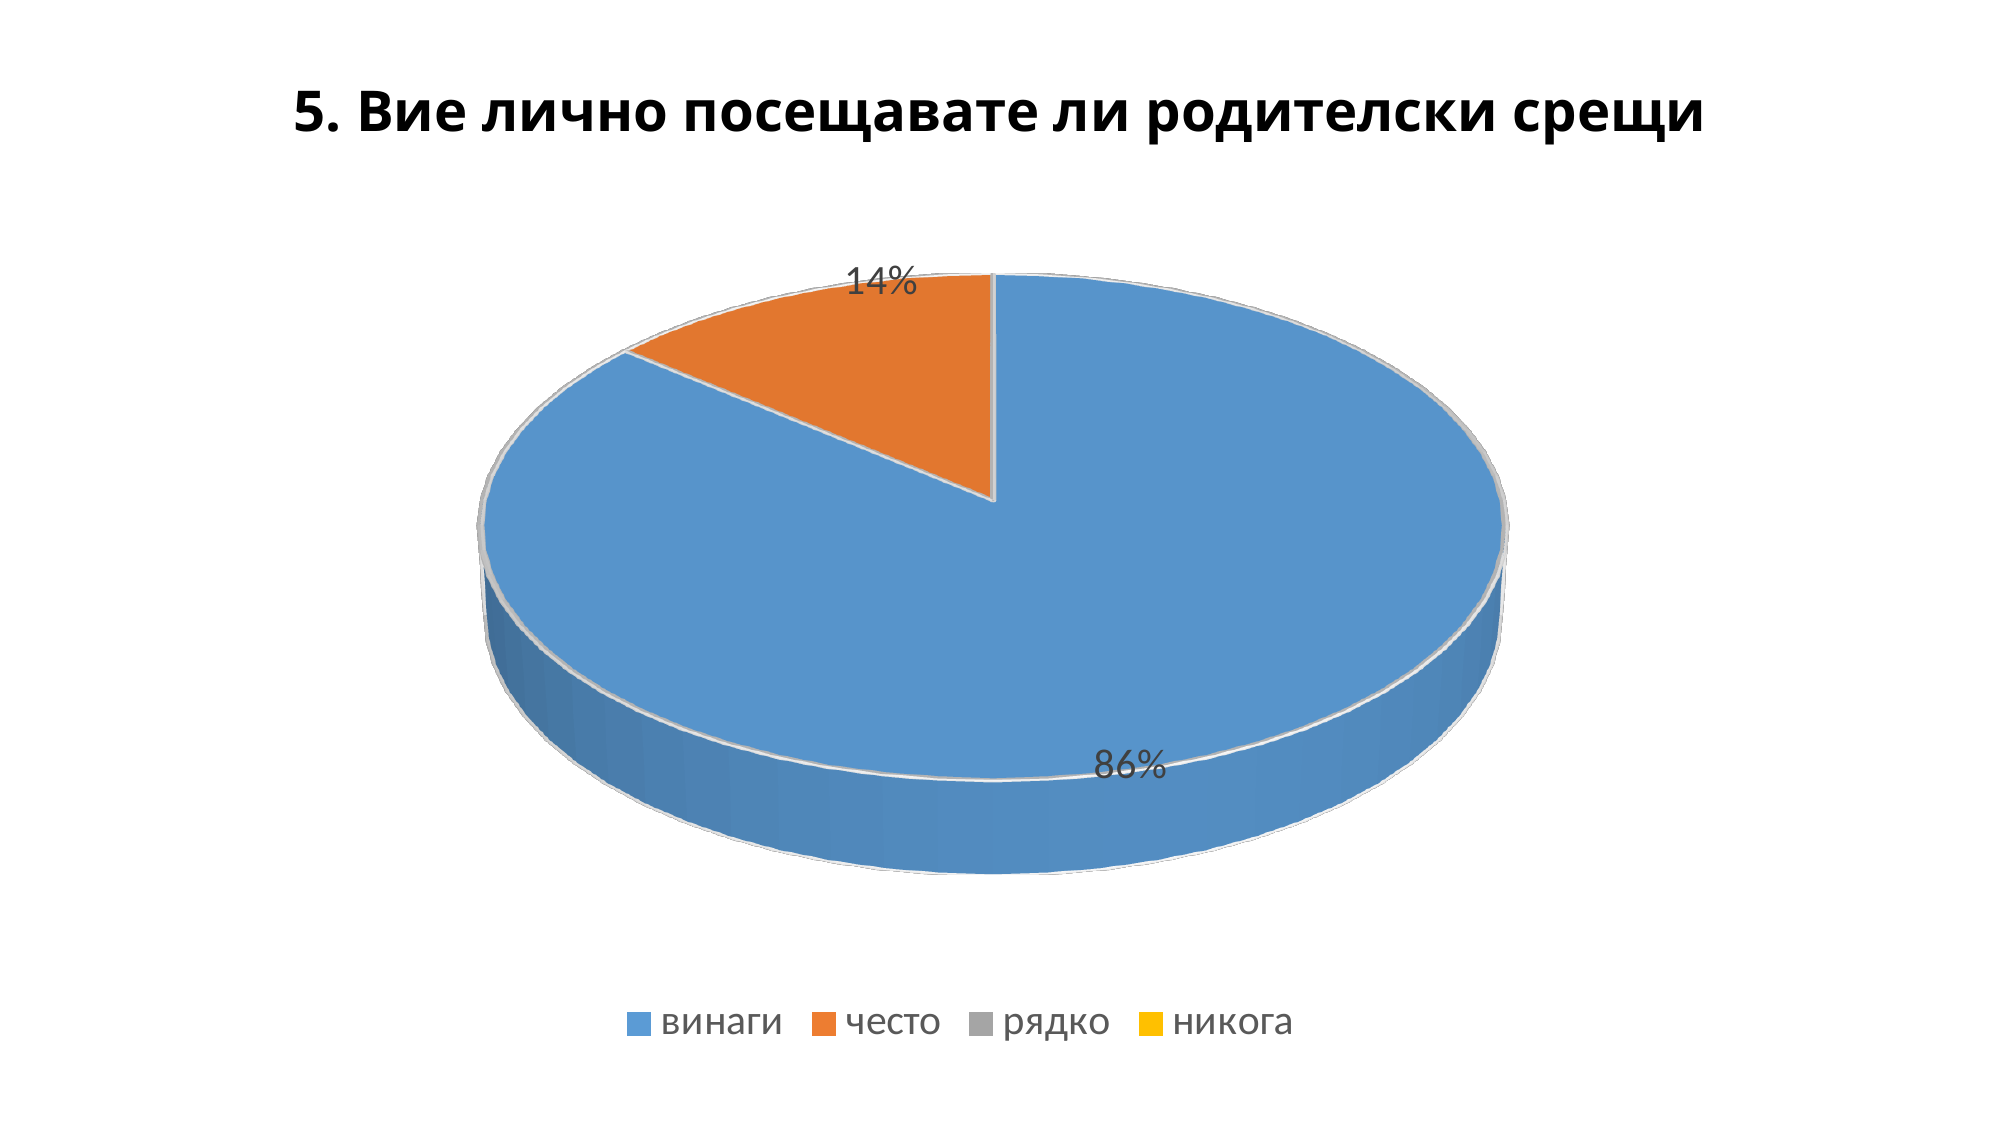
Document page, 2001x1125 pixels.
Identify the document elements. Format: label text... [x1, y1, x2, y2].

chart [58, 210, 1863, 1054]
title 5. Вие лично посещавате ли родителски срещи [137, 59, 1863, 210]
